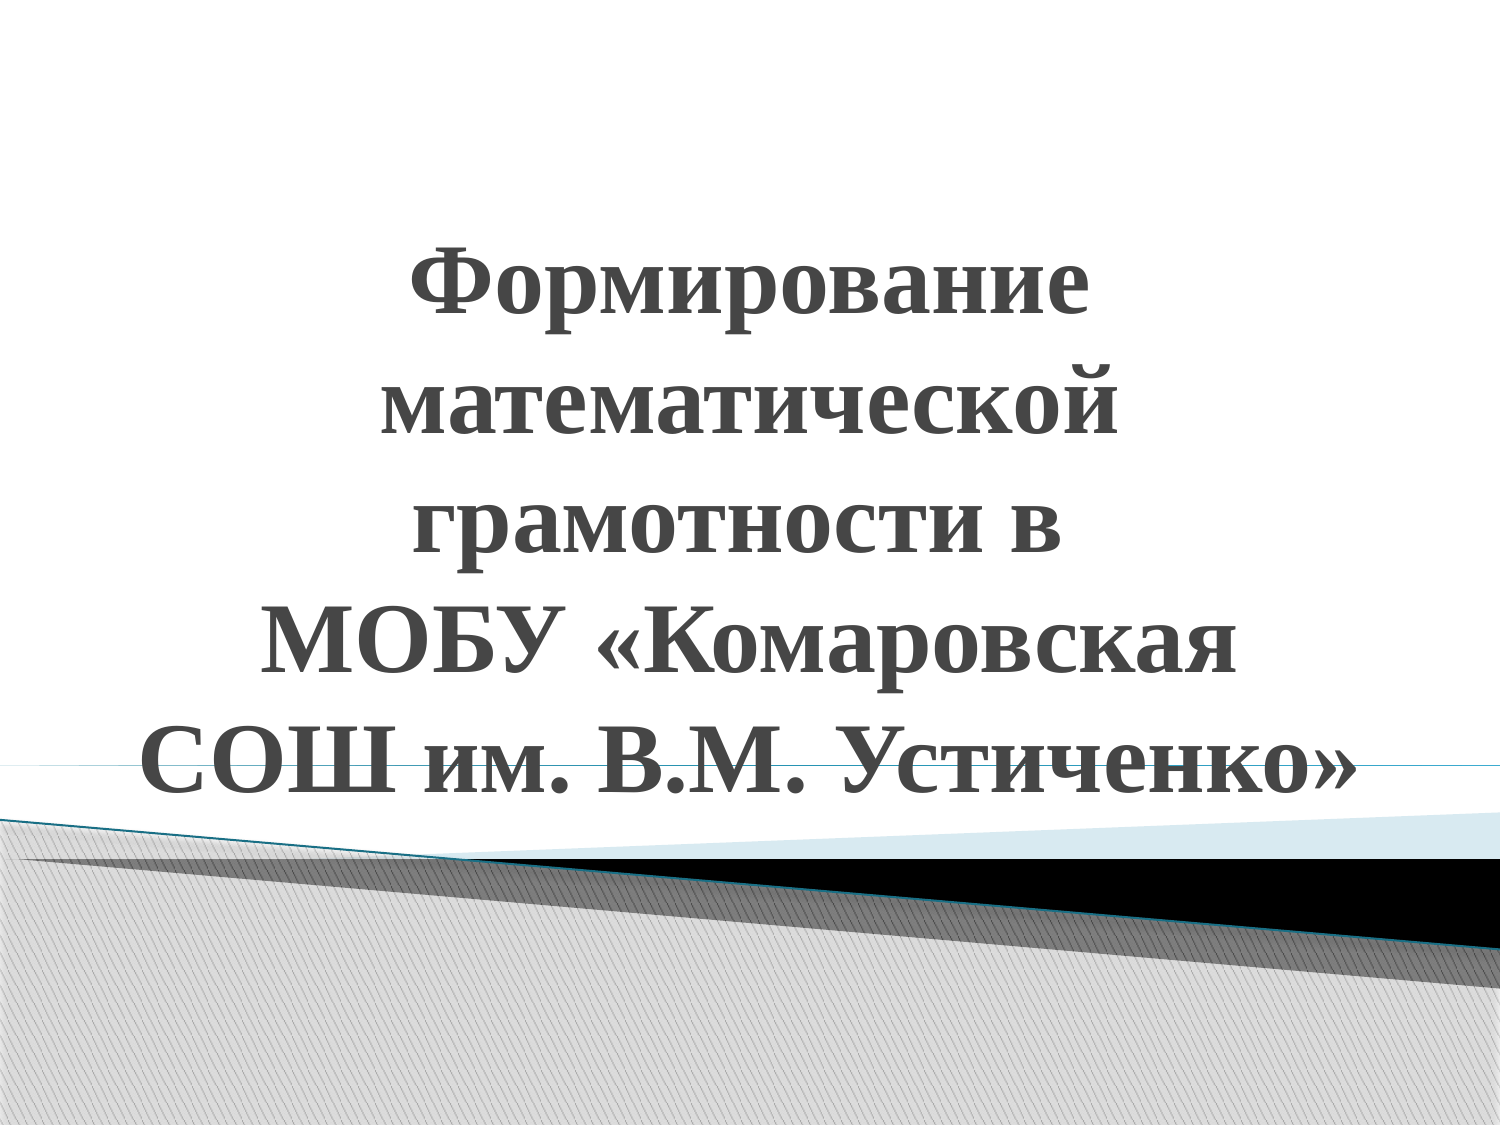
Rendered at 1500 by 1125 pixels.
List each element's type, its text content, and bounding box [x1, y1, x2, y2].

title Формирование математической грамотности в МОБУ «Комаровская СОШ им. В.М. Устиченко» [112, 199, 1388, 821]
picture [5, 859, 1500, 989]
